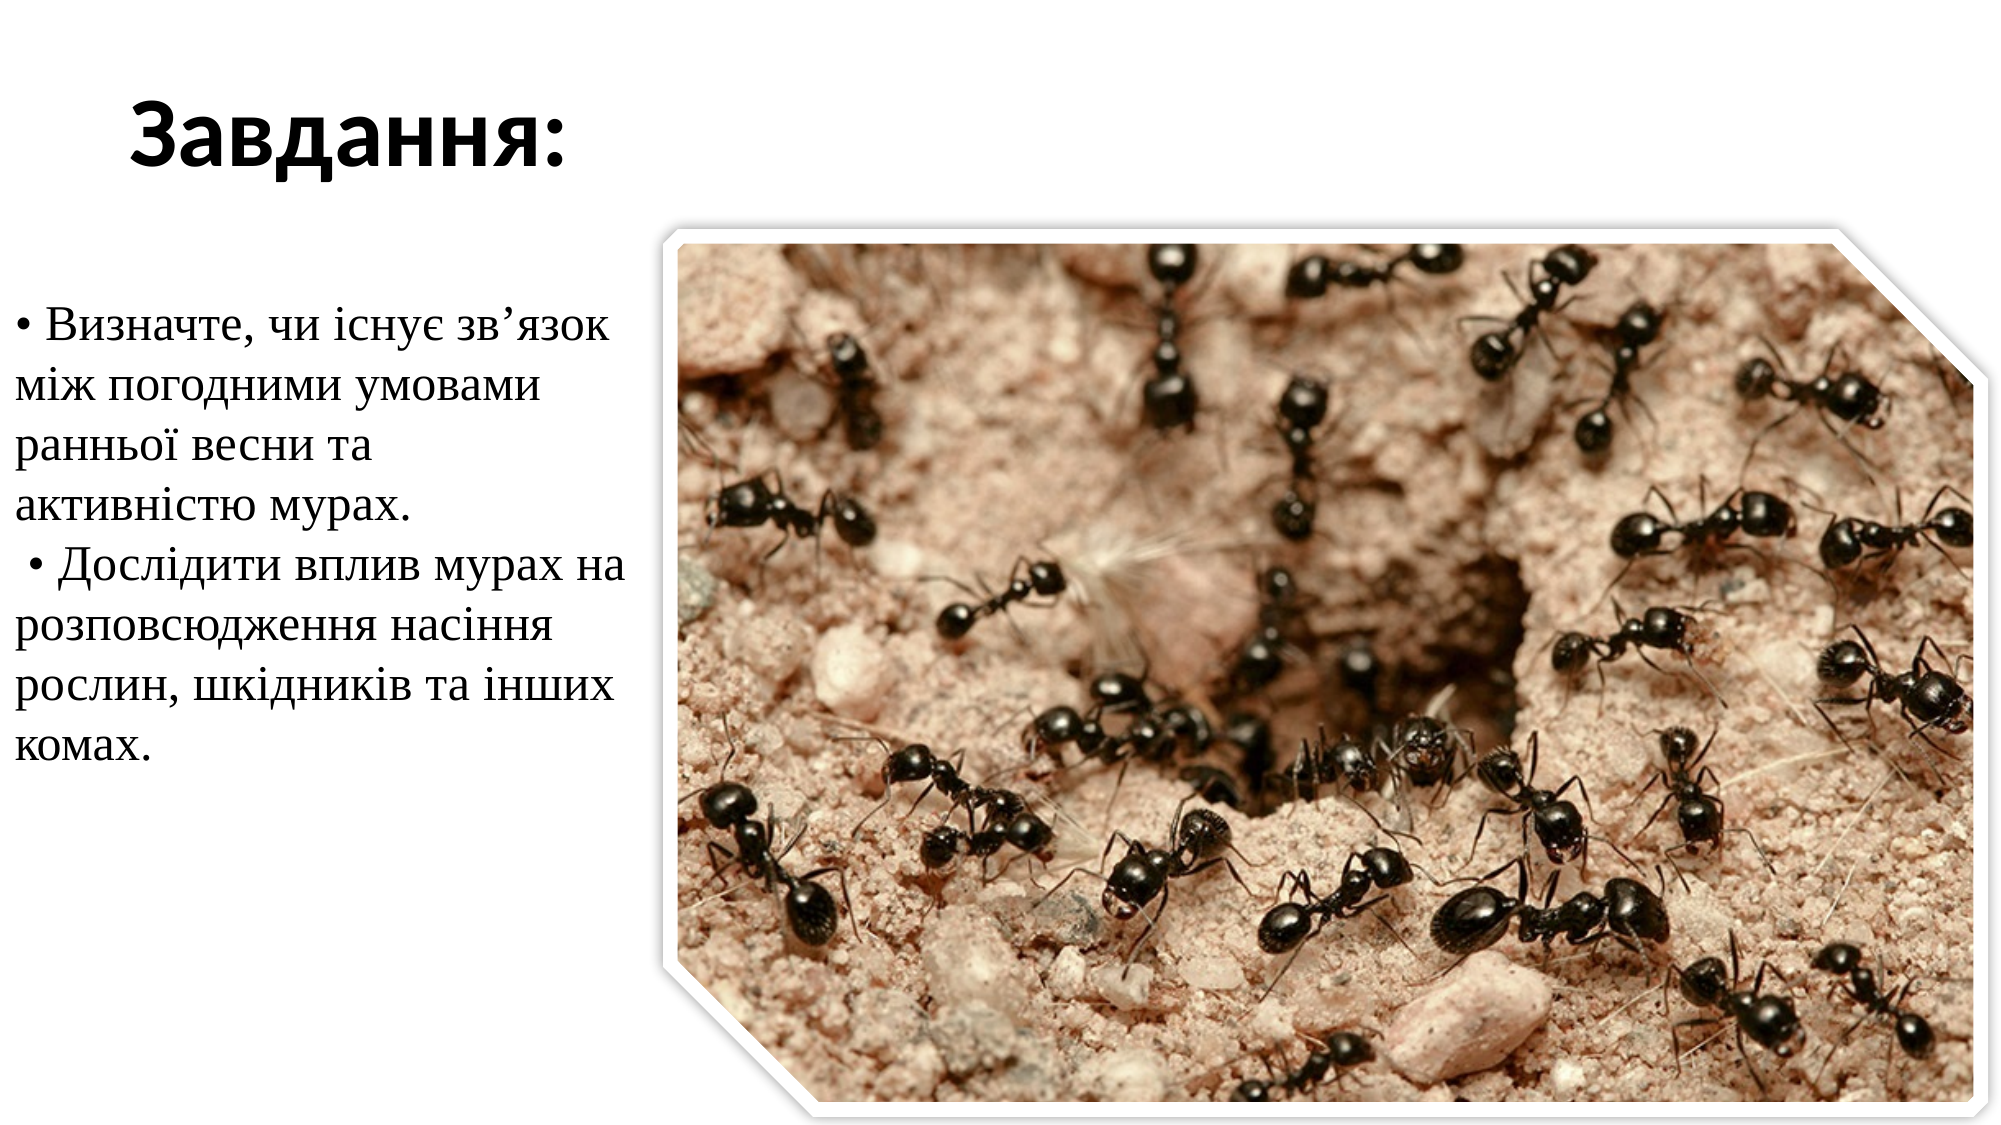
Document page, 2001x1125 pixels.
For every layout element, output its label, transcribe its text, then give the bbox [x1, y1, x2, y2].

text_box Завдання: [114, 58, 972, 194]
picture [670, 236, 1981, 1110]
text_box • Визначте, чи існує зв’язок між погодними умовами ранньої весни та активністю мурах. • Дослідити вплив мурах на розповсюдження насіння рослин, шкідників та інших комах. [0, 283, 643, 779]
